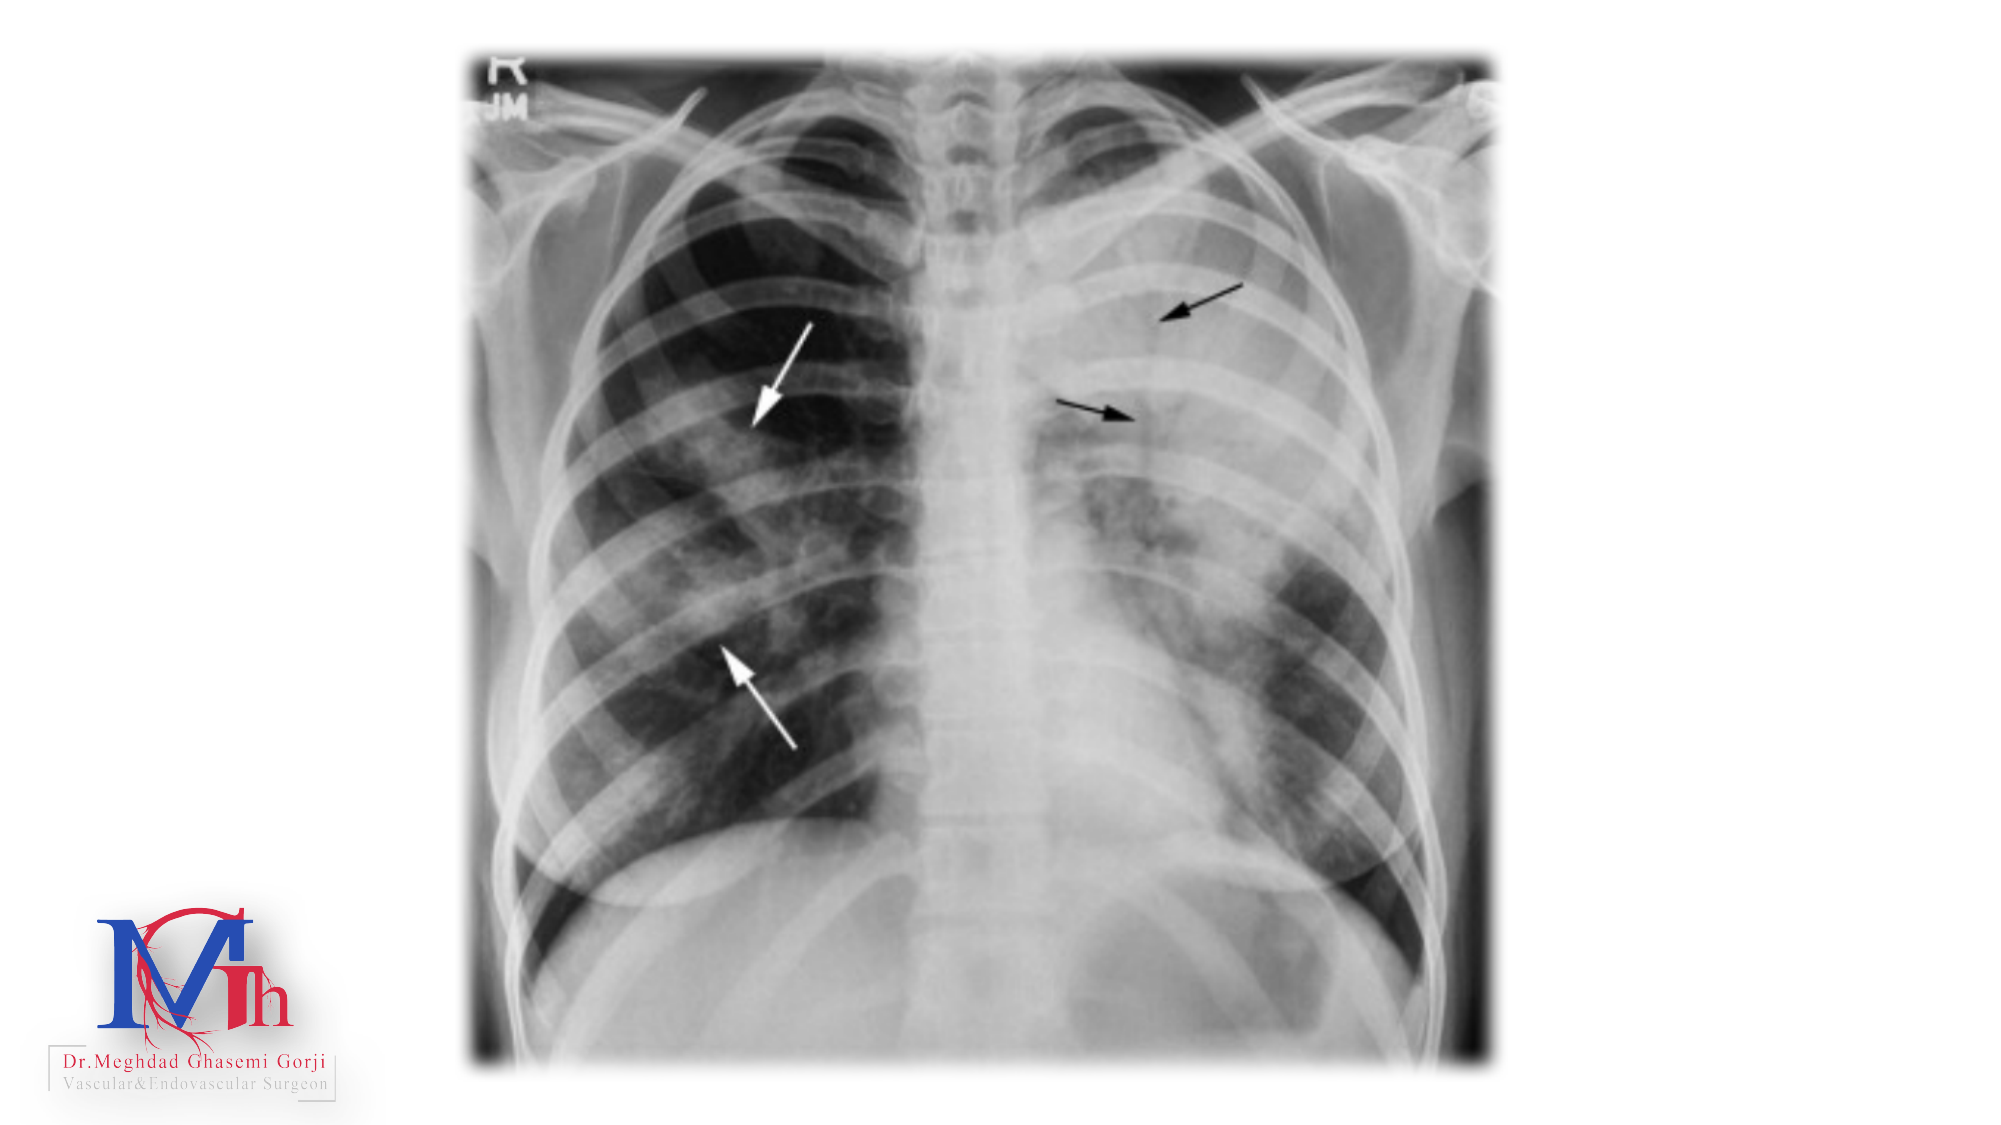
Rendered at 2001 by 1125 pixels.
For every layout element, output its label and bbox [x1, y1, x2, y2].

picture [48, 907, 336, 1102]
list [455, 43, 1508, 1082]
